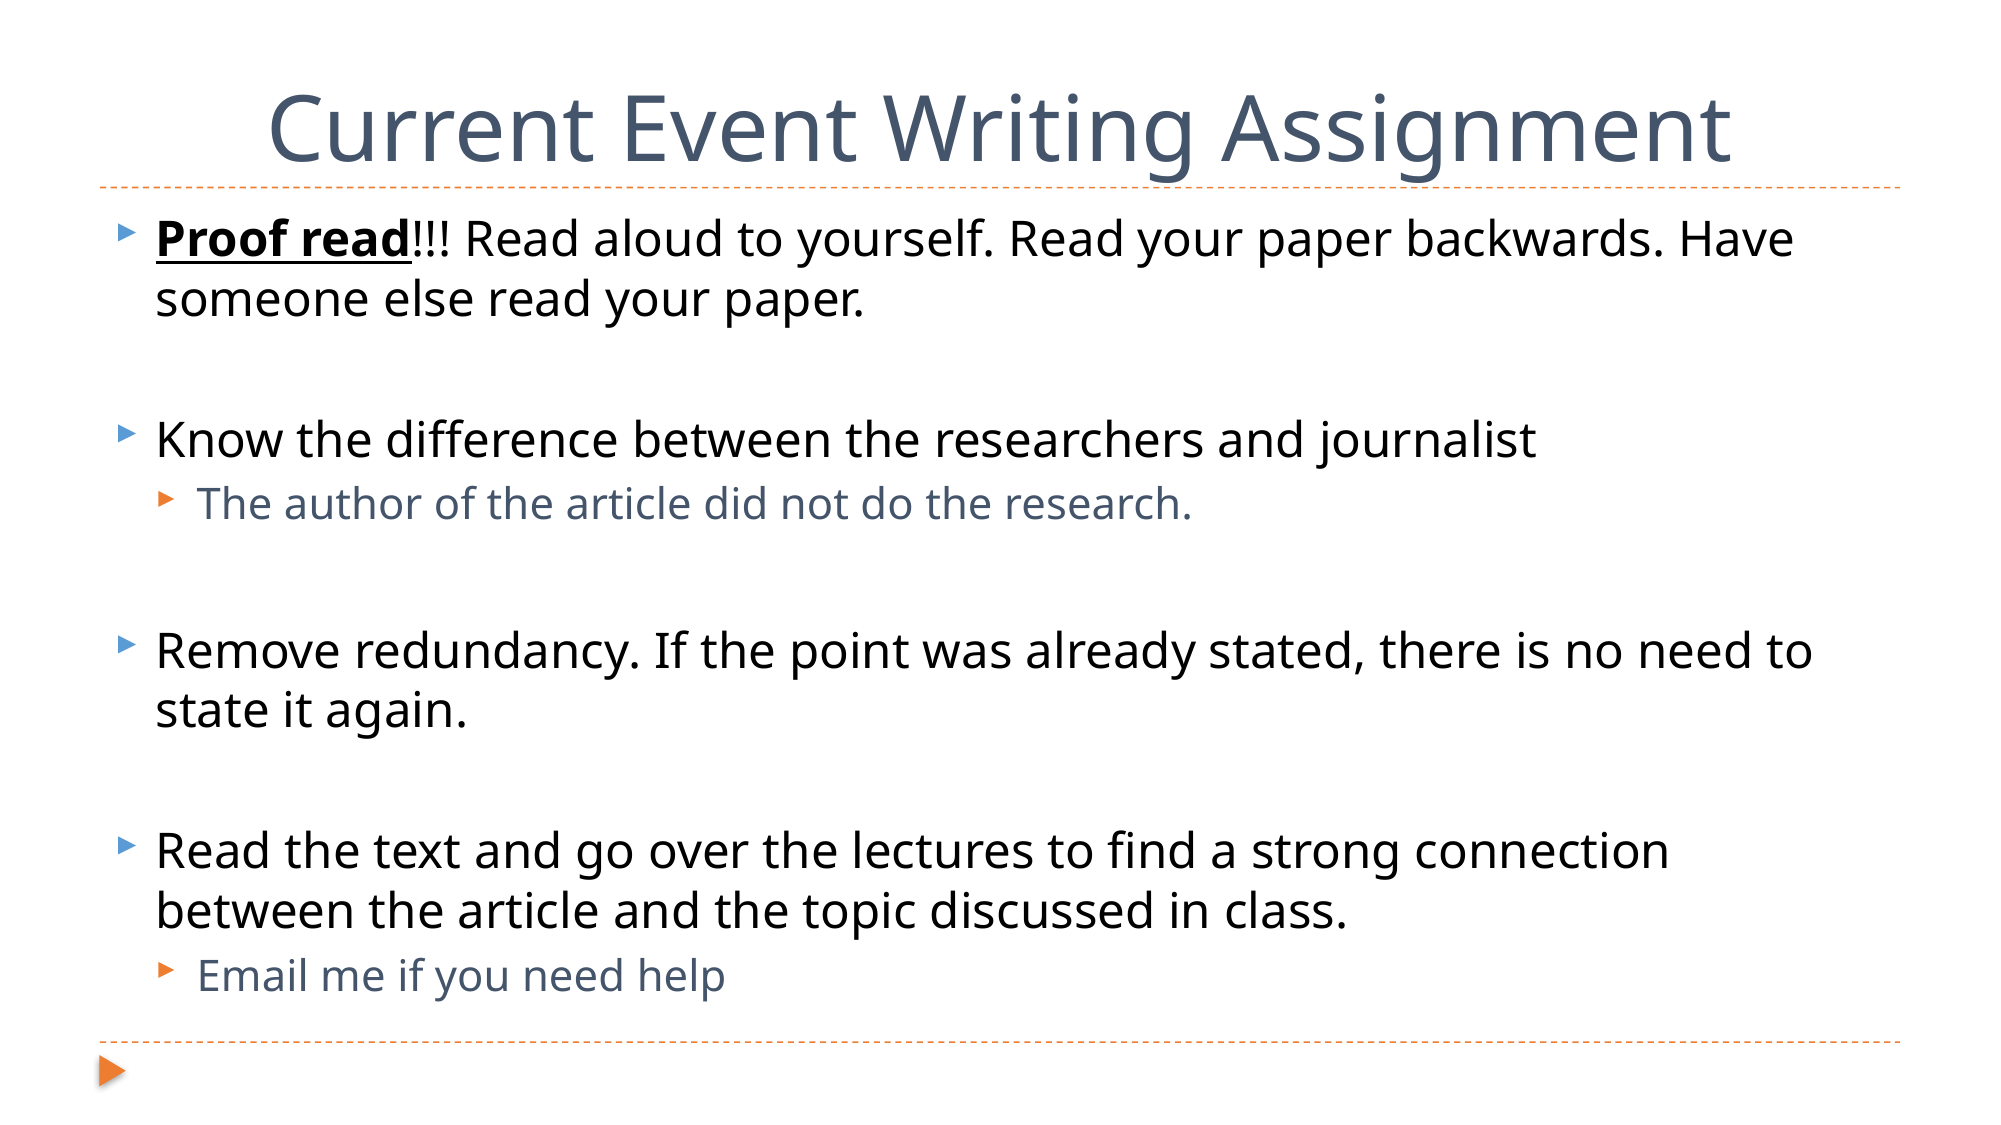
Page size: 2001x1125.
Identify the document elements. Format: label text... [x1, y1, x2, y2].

text_box Current Event Writing Assignment [99, 24, 1900, 188]
list Proof read!!! Read aloud to yourself. Read your paper backwards. Have someone else read your paper. Know the difference between the researchers and journalist The author of the article did not do the research. Remove redundancy. If the point was already stated, there is no need to state it again. Read the text and go over the lectures to find a strong connection between the article and the topic discussed in class. Email me if you need help [99, 200, 1900, 1010]
